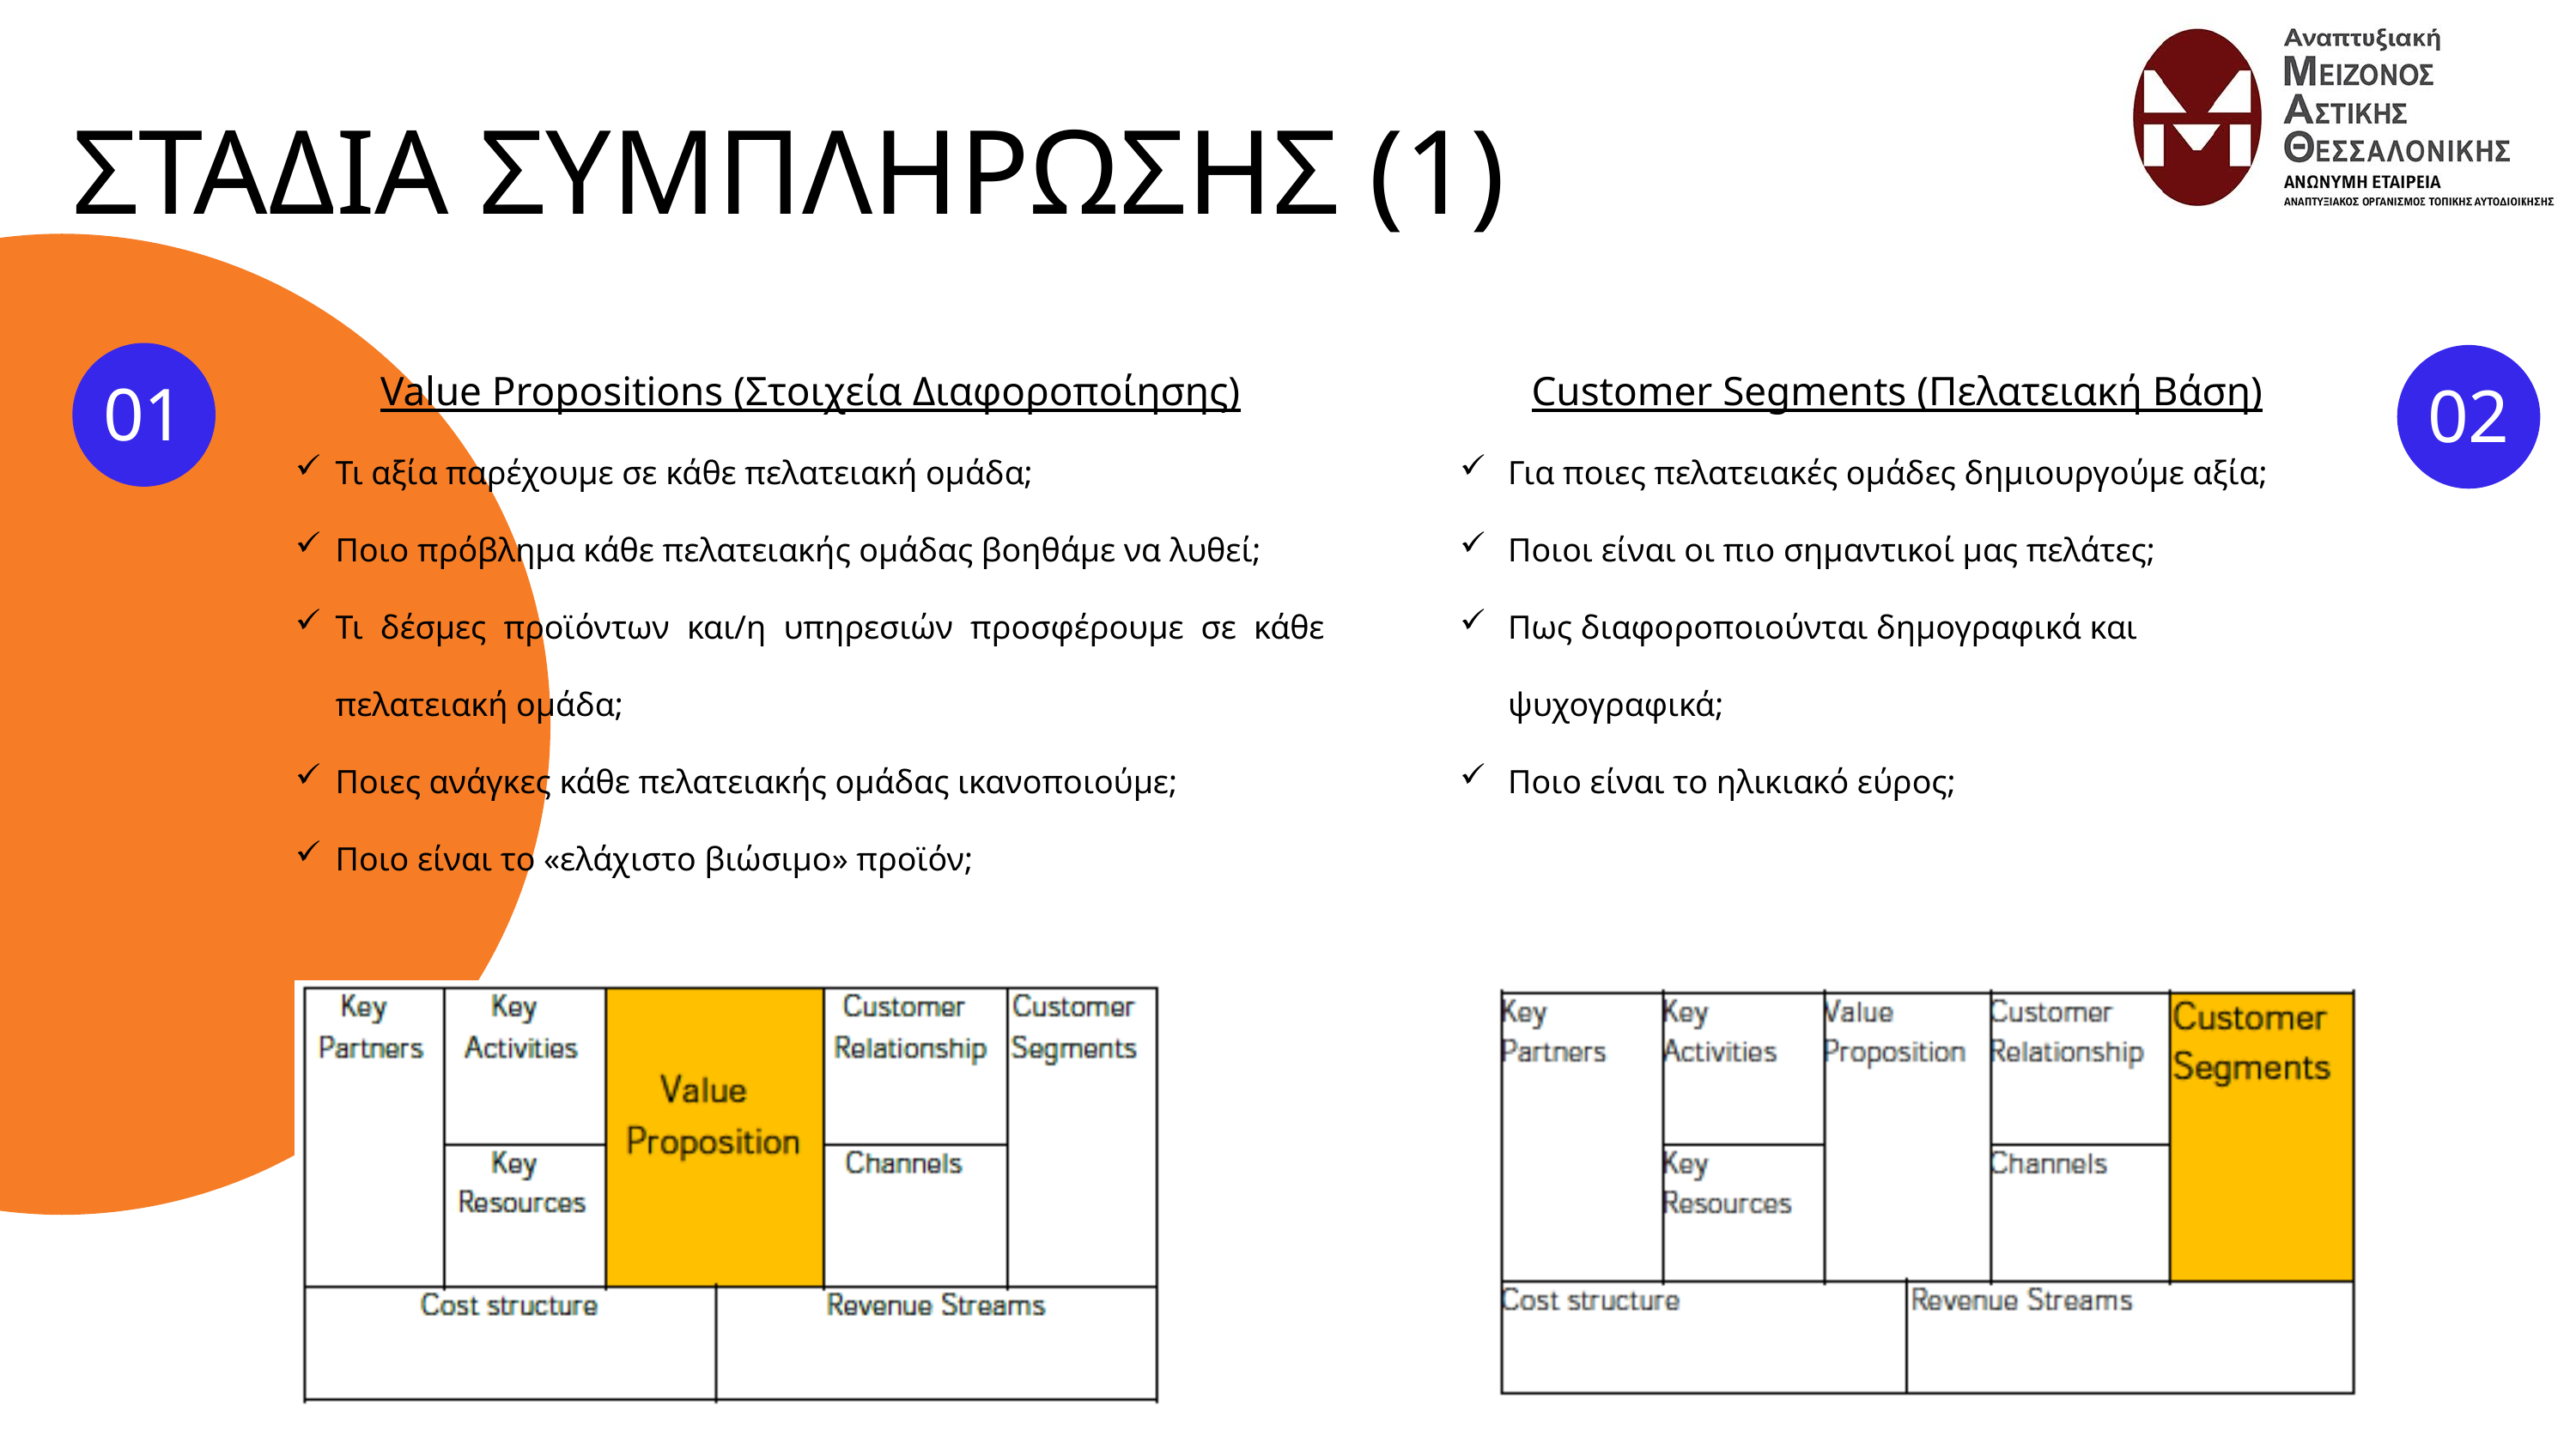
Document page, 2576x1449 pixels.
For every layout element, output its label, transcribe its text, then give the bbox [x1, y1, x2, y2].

text_box Customer Segments (Πελατειακή Βάση) Για ποιες πελατειακές ομάδες δημιουργούμε αξία; Ποιοι είναι οι πιο σημαντικοί μας πελάτες; Πως διαφοροποιούνται δημογραφικά και ψυχογραφικά; Ποιο είναι το ηλικιακό εύρος; [1459, 343, 2335, 800]
picture [295, 980, 1171, 1414]
picture [1492, 980, 2368, 1408]
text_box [71, 343, 216, 488]
text_box Value Propositions (Στοιχεία Διαφοροποίησης) Τι αξία παρέχουμε σε κάθε πελατειακή ομάδα; Ποιο πρόβλημα κάθε πελατειακής ομάδας βοηθάμε να λυθεί; Τι δέσμες προϊόντων και/η υπηρεσιών προσφέρουμε σε κάθε πελατειακή ομάδα; Ποιες ανάγκες κάθε πελατειακής ομάδας ικανοποιούμε; Ποιο είναι το «ελάχιστο βιώσιμο» προϊόν; [556, 343, 1326, 877]
text_box ΣΤΑΔΙΑ ΣΥΜΠΛΗΡΩΣΗΣ (1) [72, 109, 1704, 238]
picture [2110, 3, 2576, 230]
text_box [2397, 344, 2541, 489]
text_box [0, 233, 553, 1216]
